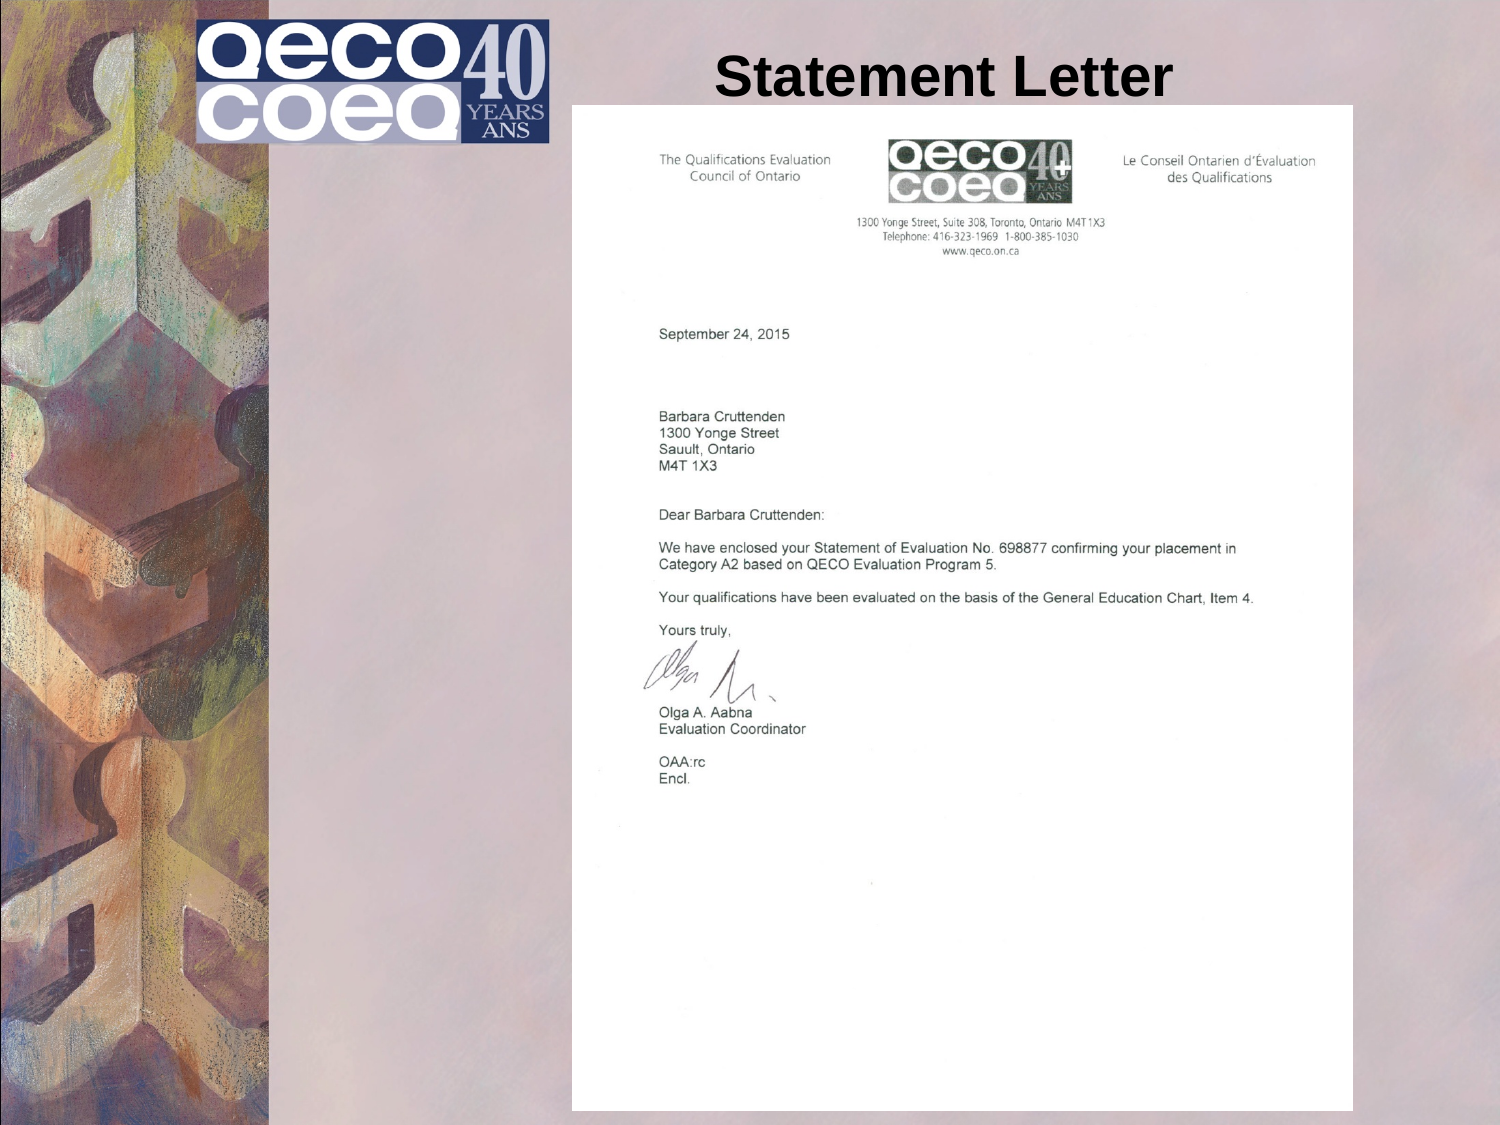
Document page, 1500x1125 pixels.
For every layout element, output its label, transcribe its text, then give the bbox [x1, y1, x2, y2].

text_box Statement Letter [525, 31, 1365, 116]
picture [0, 0, 1500, 1125]
